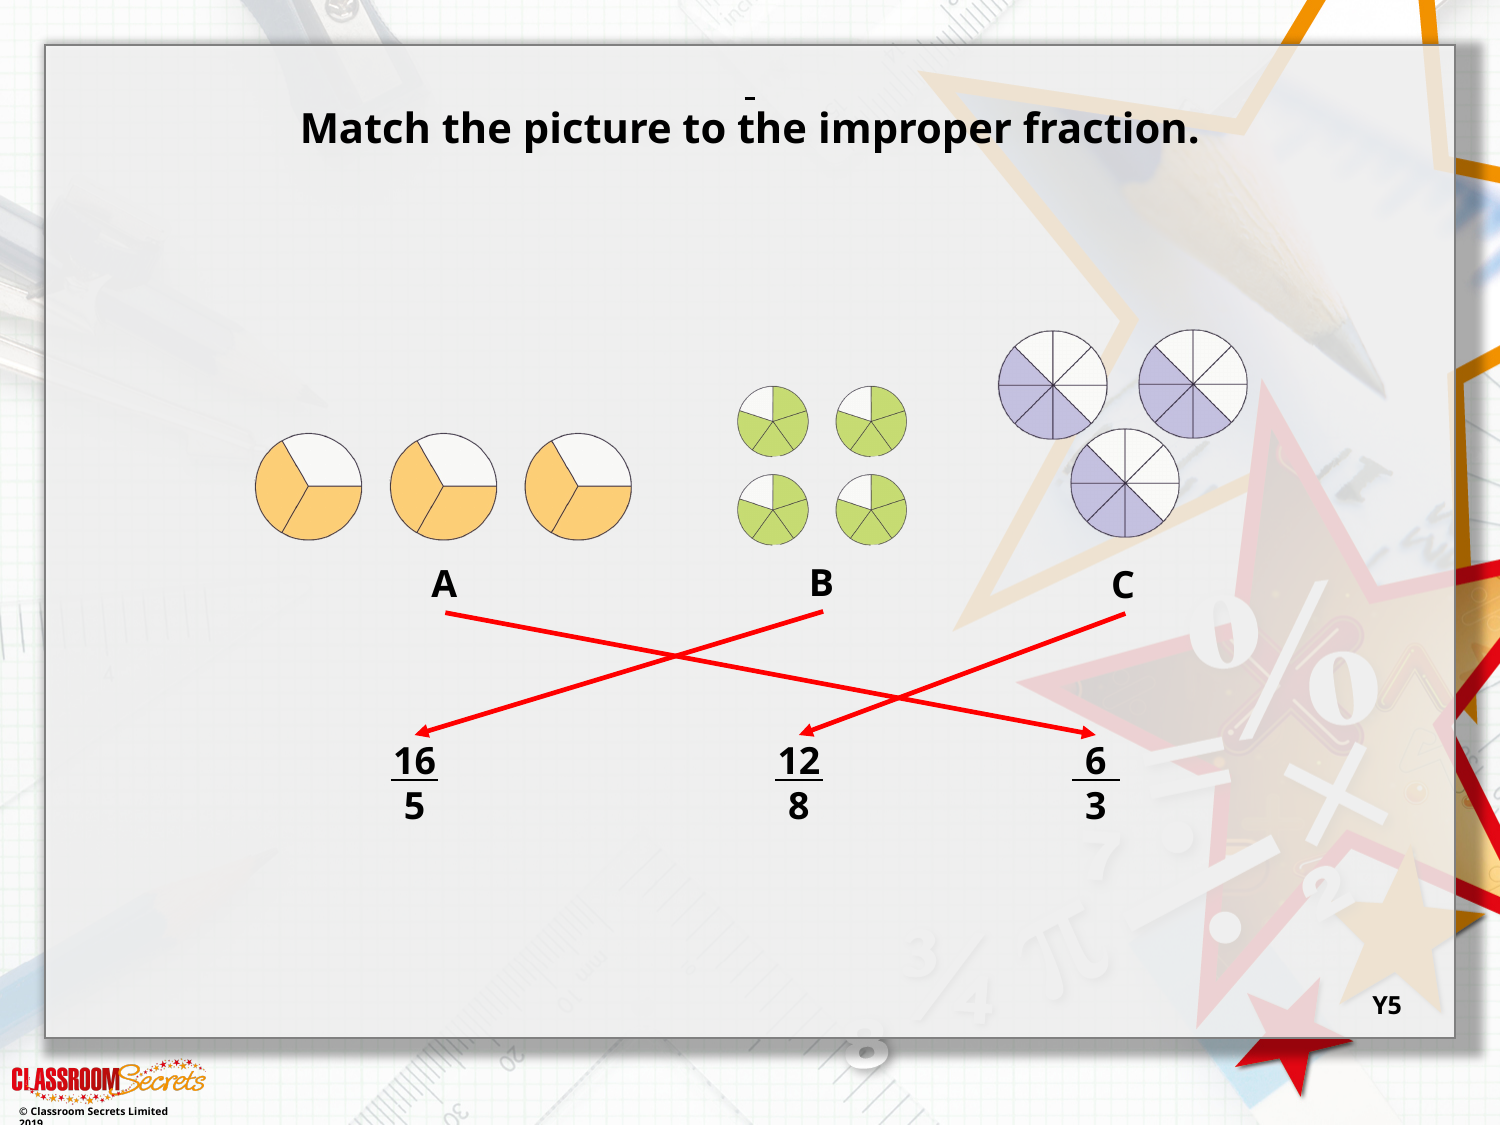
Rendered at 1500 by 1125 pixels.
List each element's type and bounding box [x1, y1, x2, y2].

text_box [414, 612, 824, 735]
picture [0, 0, 1500, 1125]
text_box [243, 318, 1257, 553]
text_box [798, 614, 1126, 735]
